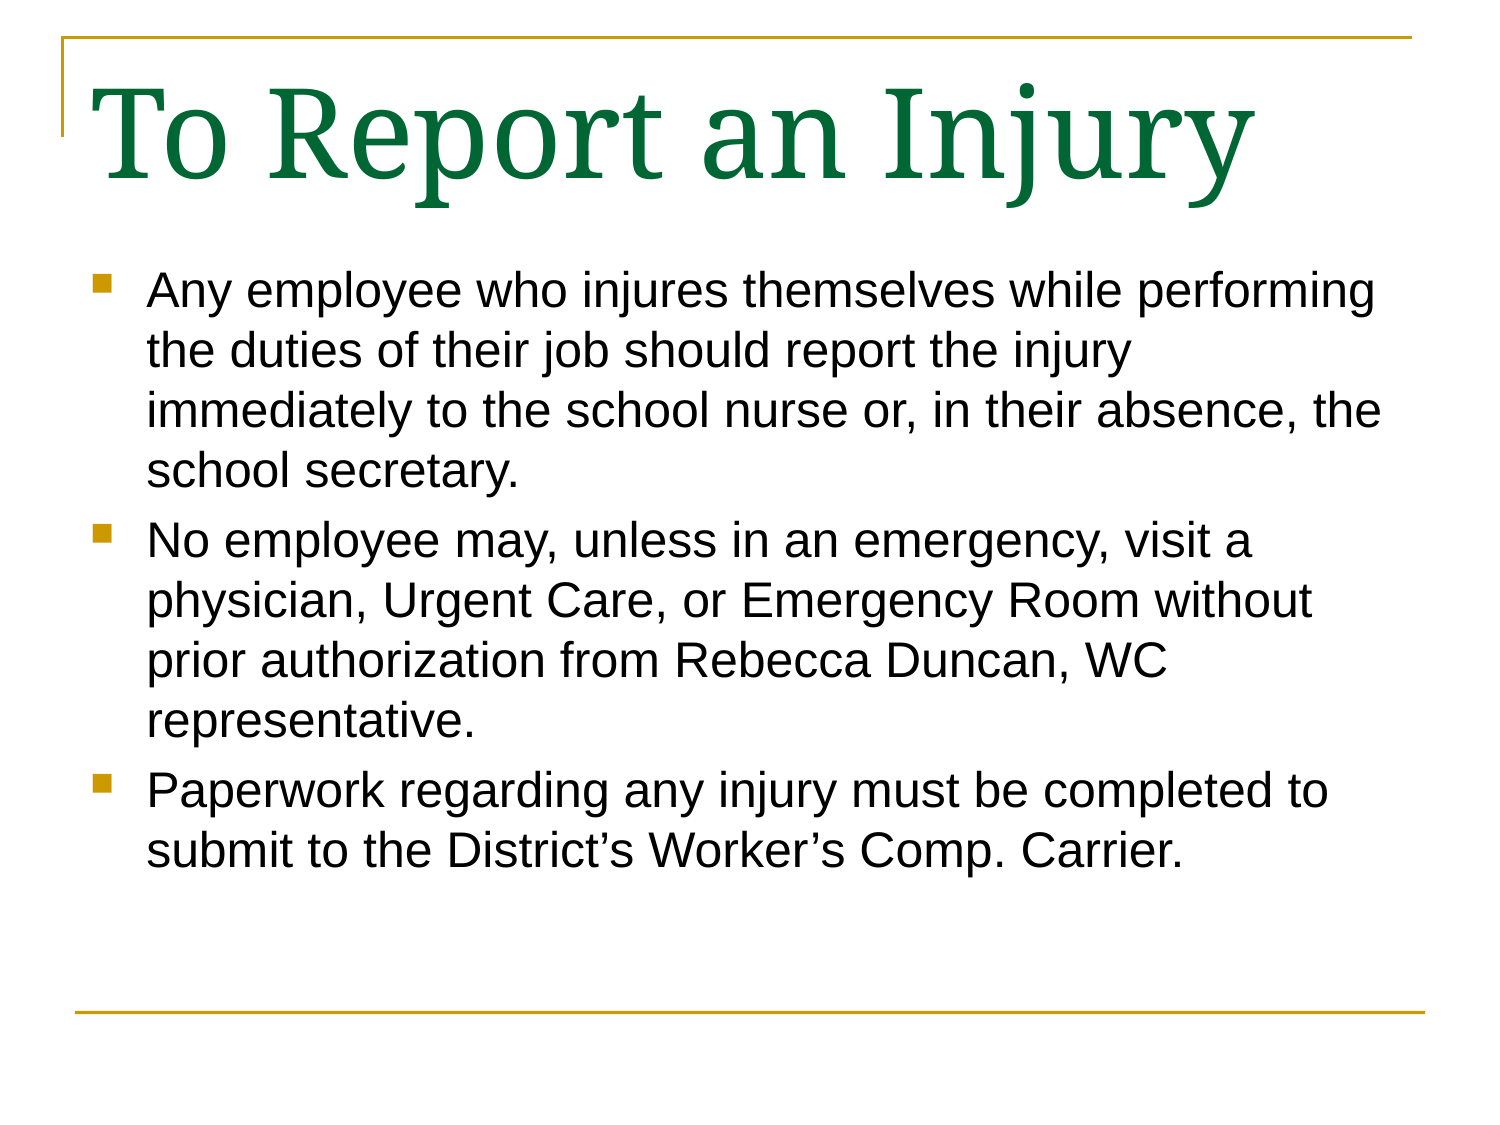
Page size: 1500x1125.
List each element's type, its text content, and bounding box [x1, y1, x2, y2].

title To Report an Injury [74, 45, 1426, 233]
list Any employee who injures themselves while performing the duties of their job should report the injury immediately to the school nurse or, in their absence, the school secretary. No employee may, unless in an emergency, visit a physician, Urgent Care, or Emergency Room without prior authorization from Rebecca Duncan, WC representative. Paperwork regarding any injury must be completed to submit to the District’s Worker’s Comp. Carrier. [74, 249, 1426, 1056]
